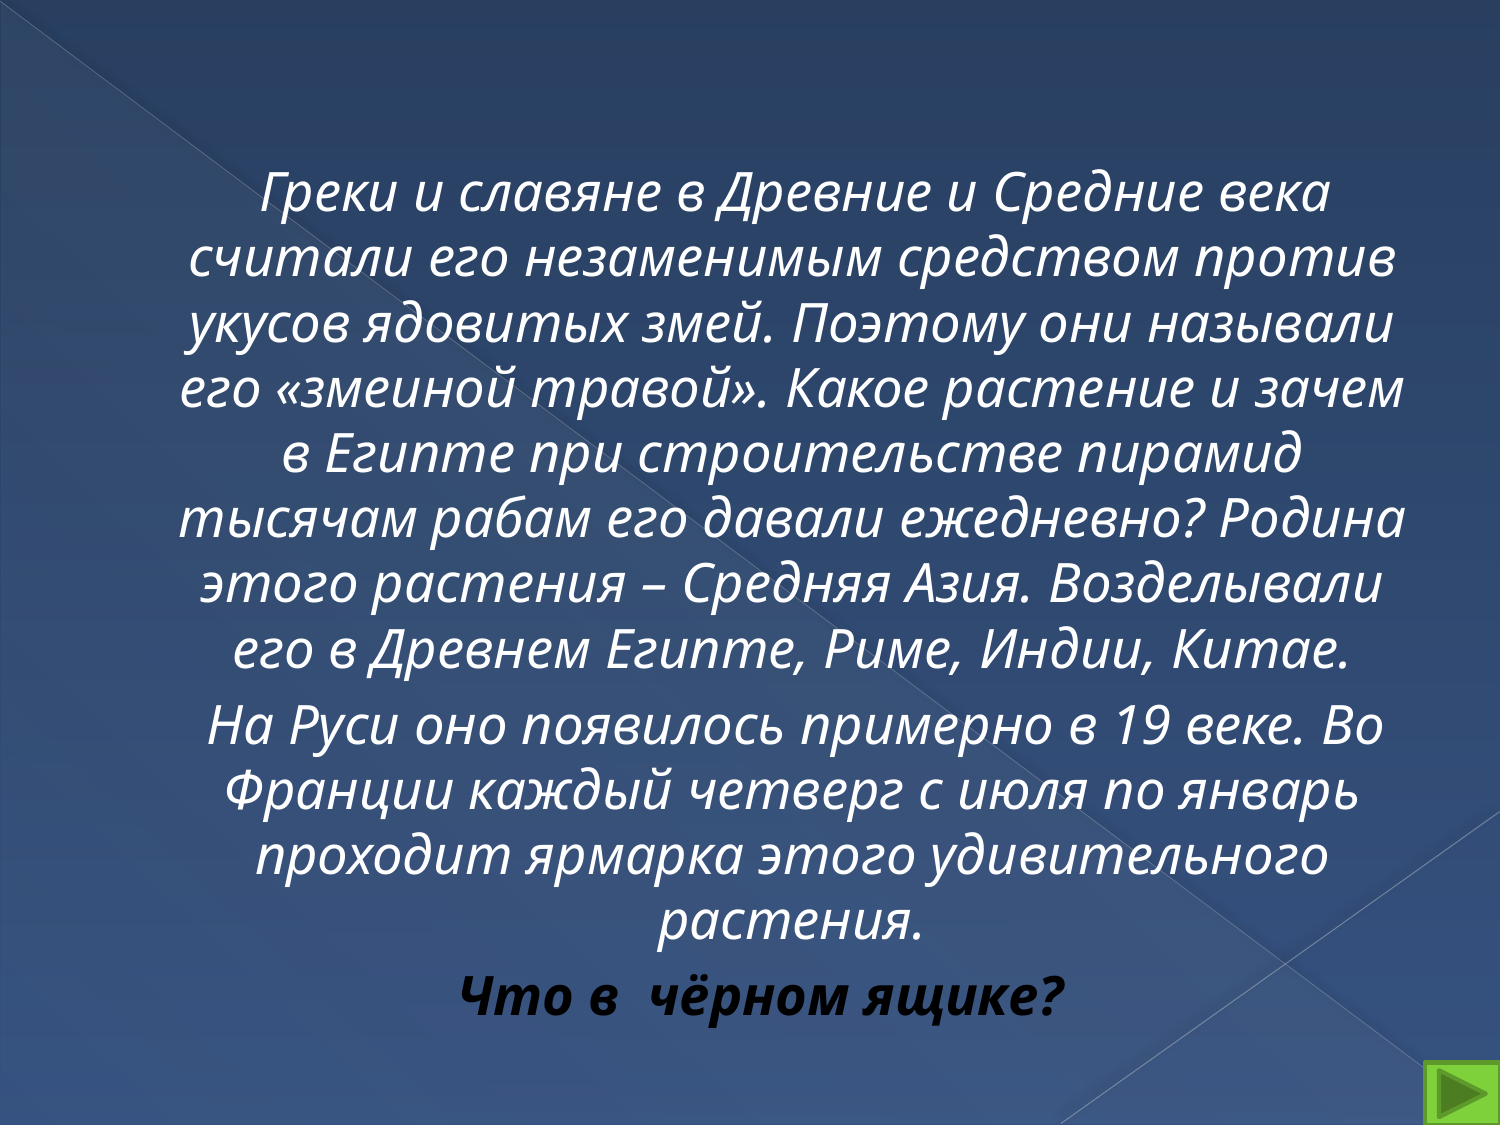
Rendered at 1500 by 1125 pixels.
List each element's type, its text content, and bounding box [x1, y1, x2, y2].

text_box [1423, 1060, 1500, 1125]
list Греки и славяне в Древние и Средние века считали его незаменимым средством против укусов ядовитых змей. Поэтому они называли его «змеиной травой». Какое растение и зачем в Египте при строительстве пирамид тысячам рабам его давали ежедневно? Родина этого растения – Средняя Азия. Возделывали его в Древнем Египте, Риме, Индии, Китае. На Руси оно появилось примерно в 19 веке. Во Франции каждый четверг с июля по январь проходит ярмарка этого удивительного растения. Что в чёрном ящике? [75, 149, 1425, 1035]
